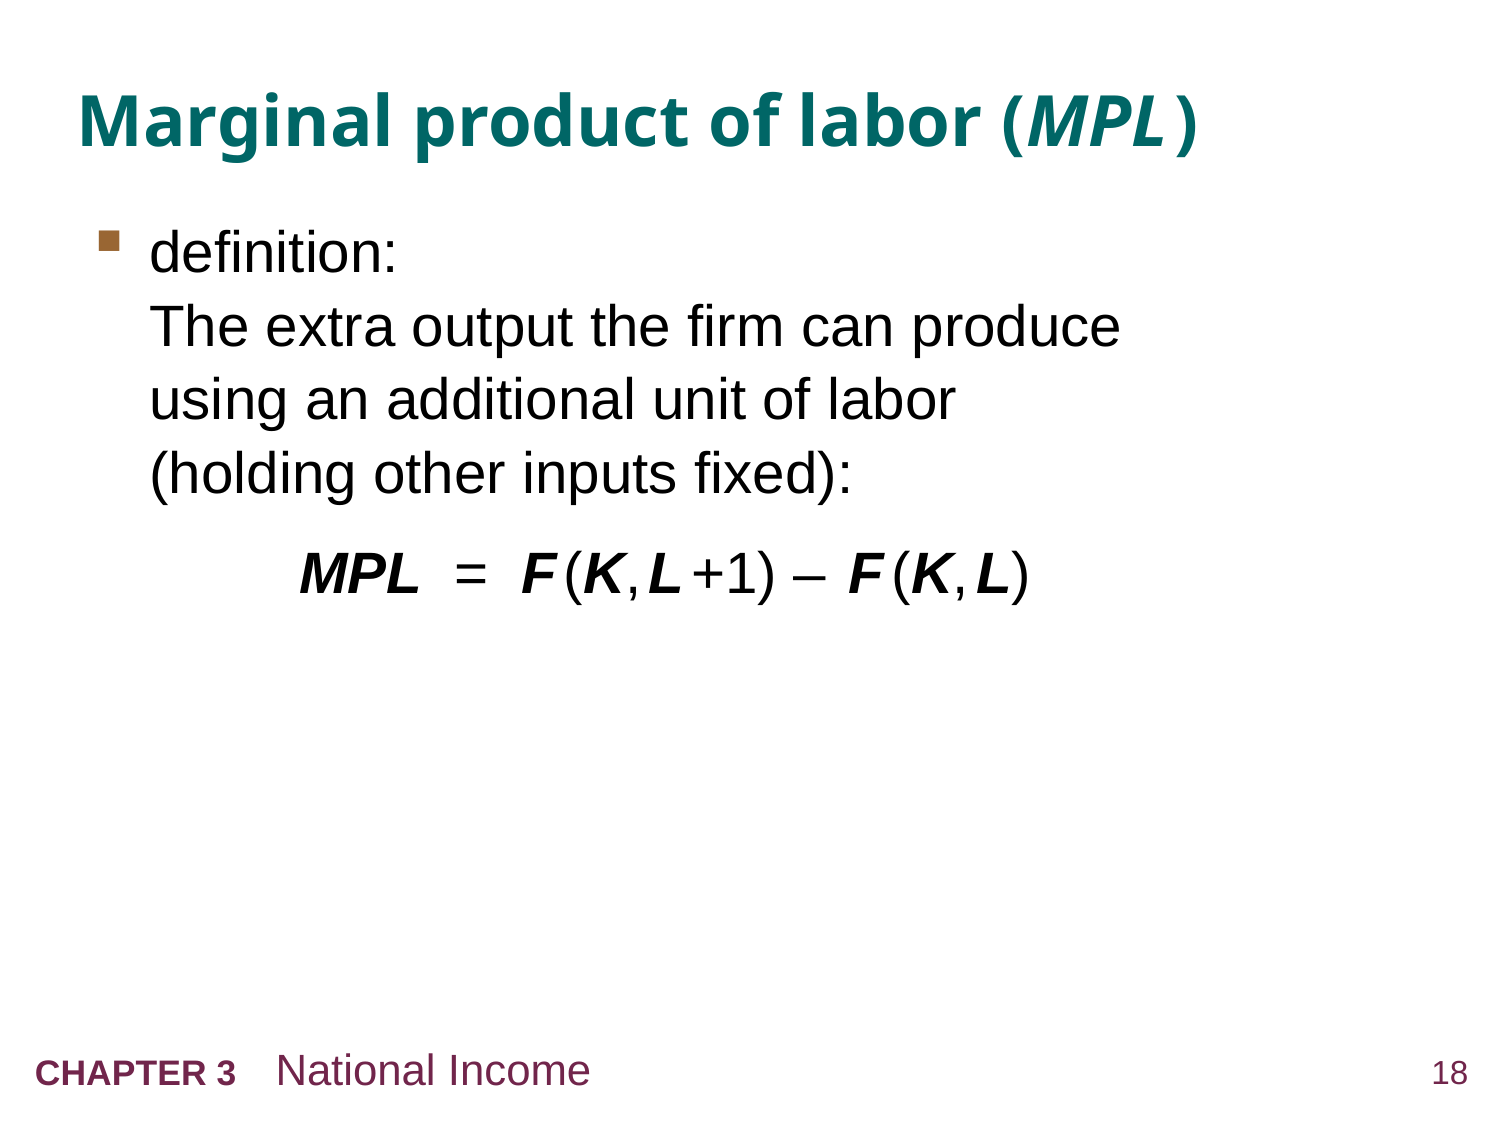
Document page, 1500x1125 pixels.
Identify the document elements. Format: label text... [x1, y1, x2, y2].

title Marginal product of labor (MPL ) [76, 38, 1430, 193]
list definition: The extra output the firm can produce using an additional unit of labor (holding other inputs fixed): MPL = F (K, L +1) – F (K, L) [78, 203, 1425, 1005]
